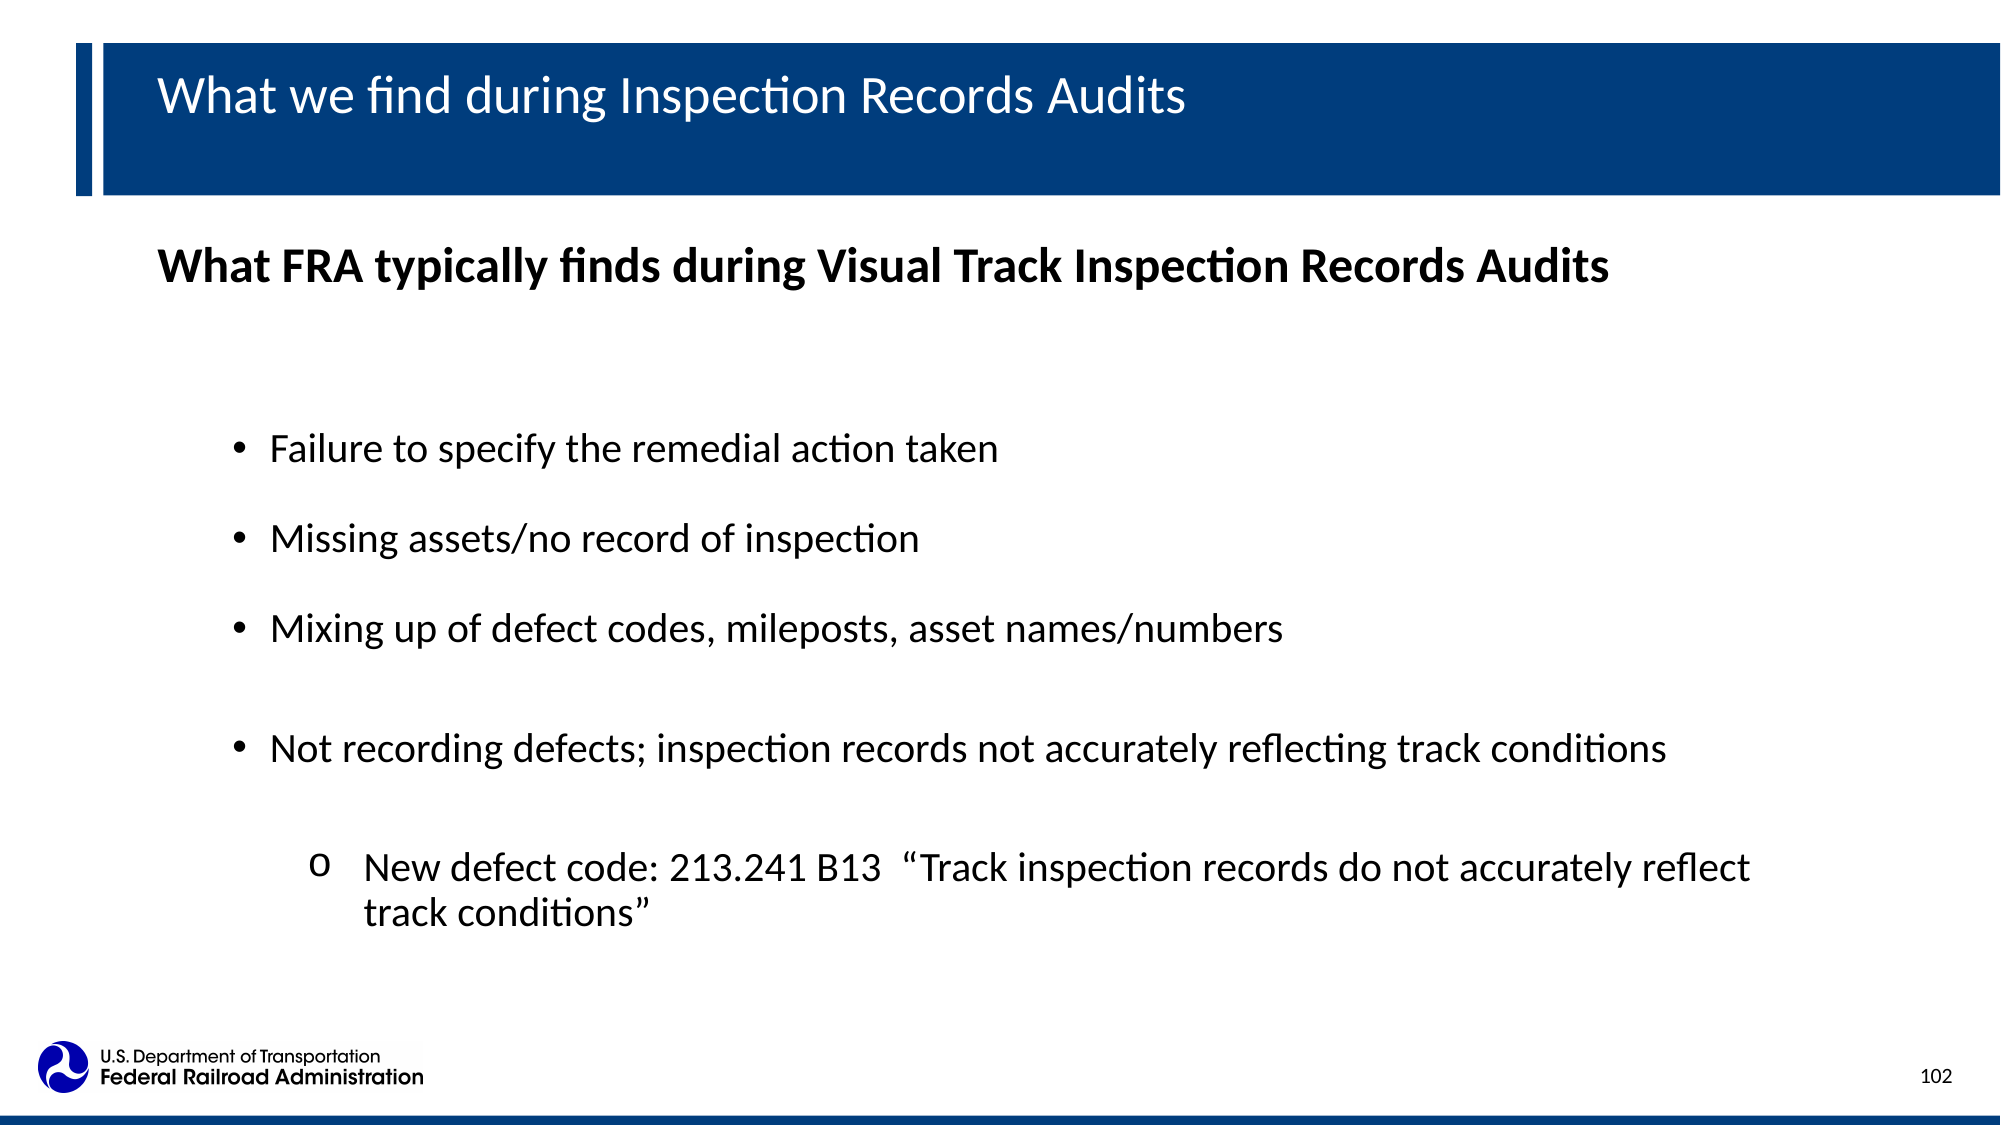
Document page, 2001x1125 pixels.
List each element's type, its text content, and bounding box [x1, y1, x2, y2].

list What we find during Inspection Records Audits [142, 59, 1899, 184]
picture [38, 1041, 423, 1093]
list What FRA typically finds during Visual Track Inspection Records Audits Failure to specify the remedial action taken Missing assets/no record of inspection Mixing up of defect codes, mileposts, asset names/numbers Not recording defects; inspection records not accurately reflecting track conditions New defect code: 213.241 B13 “Track inspection records do not accurately reflect track conditions” [142, 224, 1802, 967]
